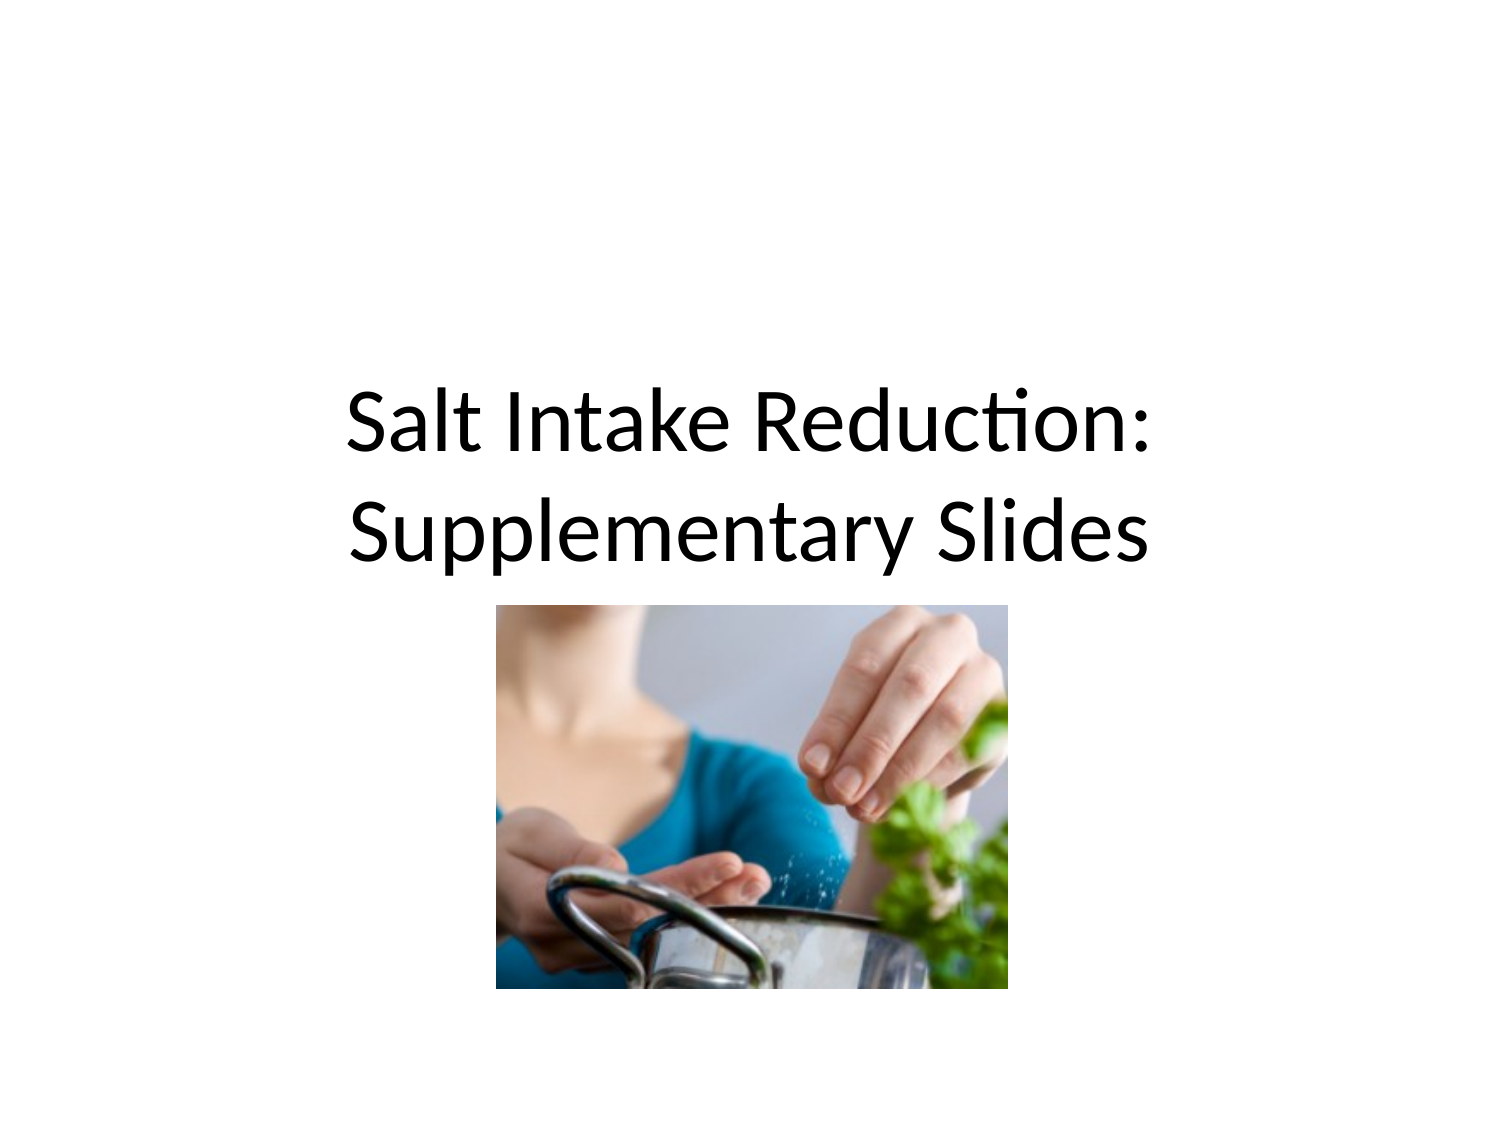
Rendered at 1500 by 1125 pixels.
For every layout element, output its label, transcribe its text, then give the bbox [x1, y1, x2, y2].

picture [496, 604, 1009, 989]
title Salt Intake Reduction: Supplementary Slides [112, 349, 1388, 591]
